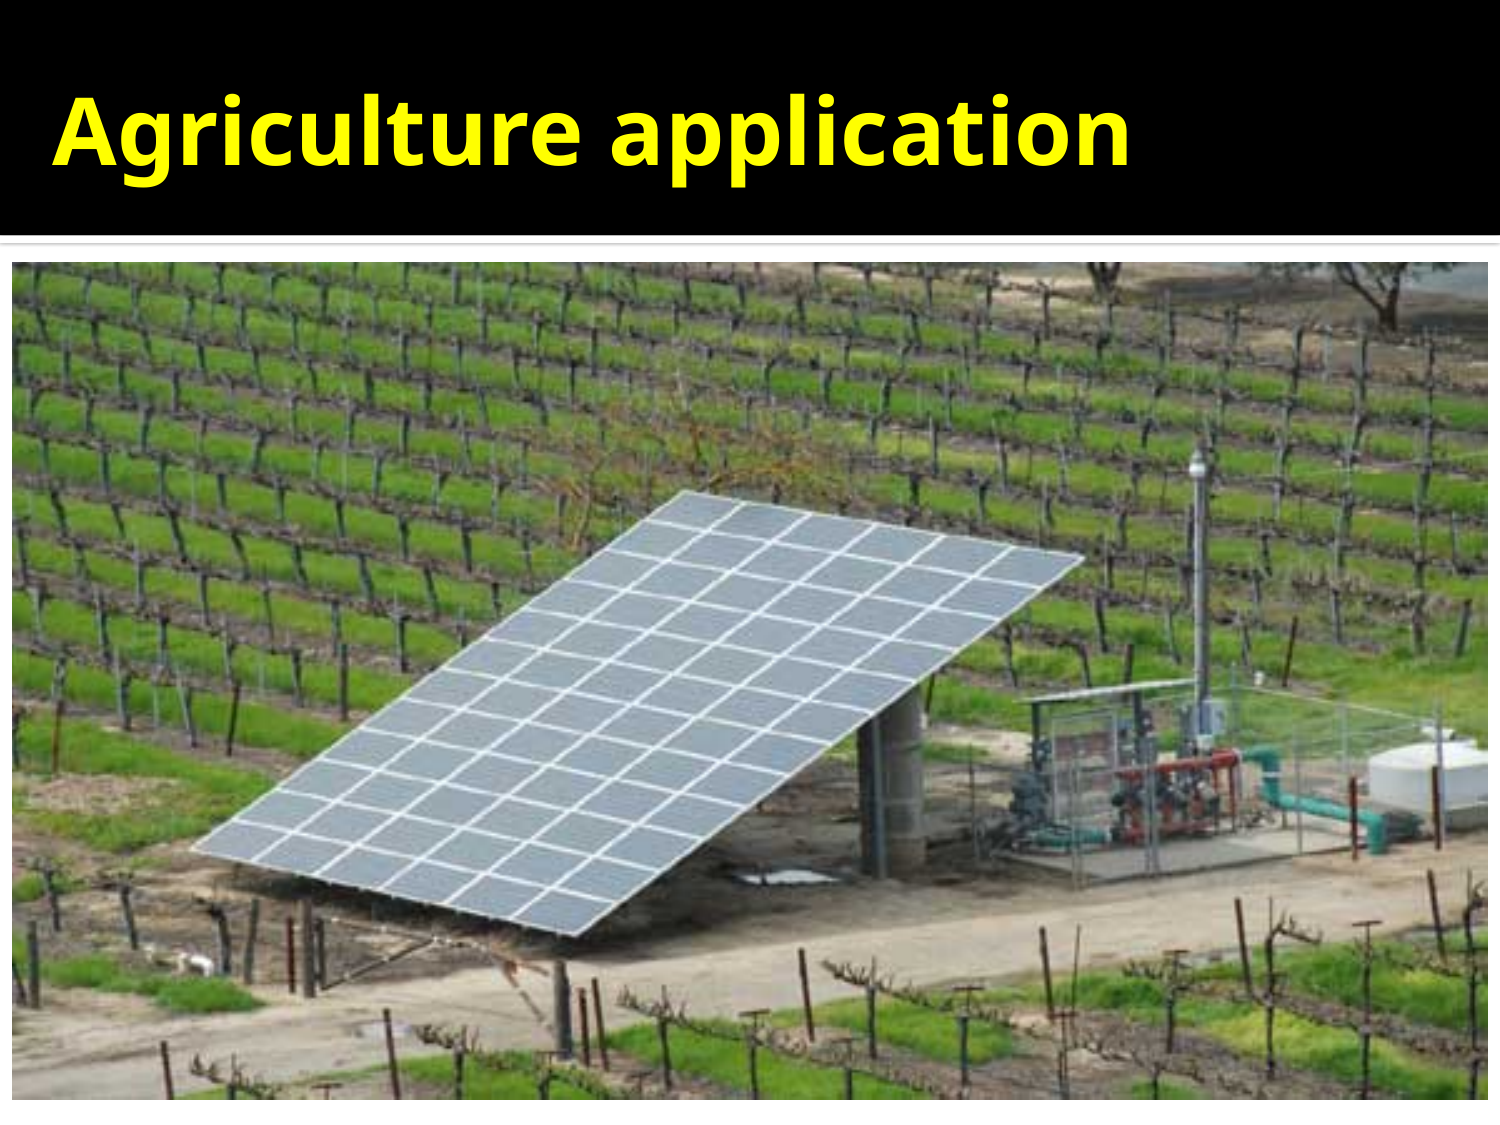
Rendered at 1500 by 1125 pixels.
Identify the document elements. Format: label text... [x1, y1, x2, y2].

picture [12, 262, 1488, 1100]
title Agriculture application [37, 25, 1388, 231]
